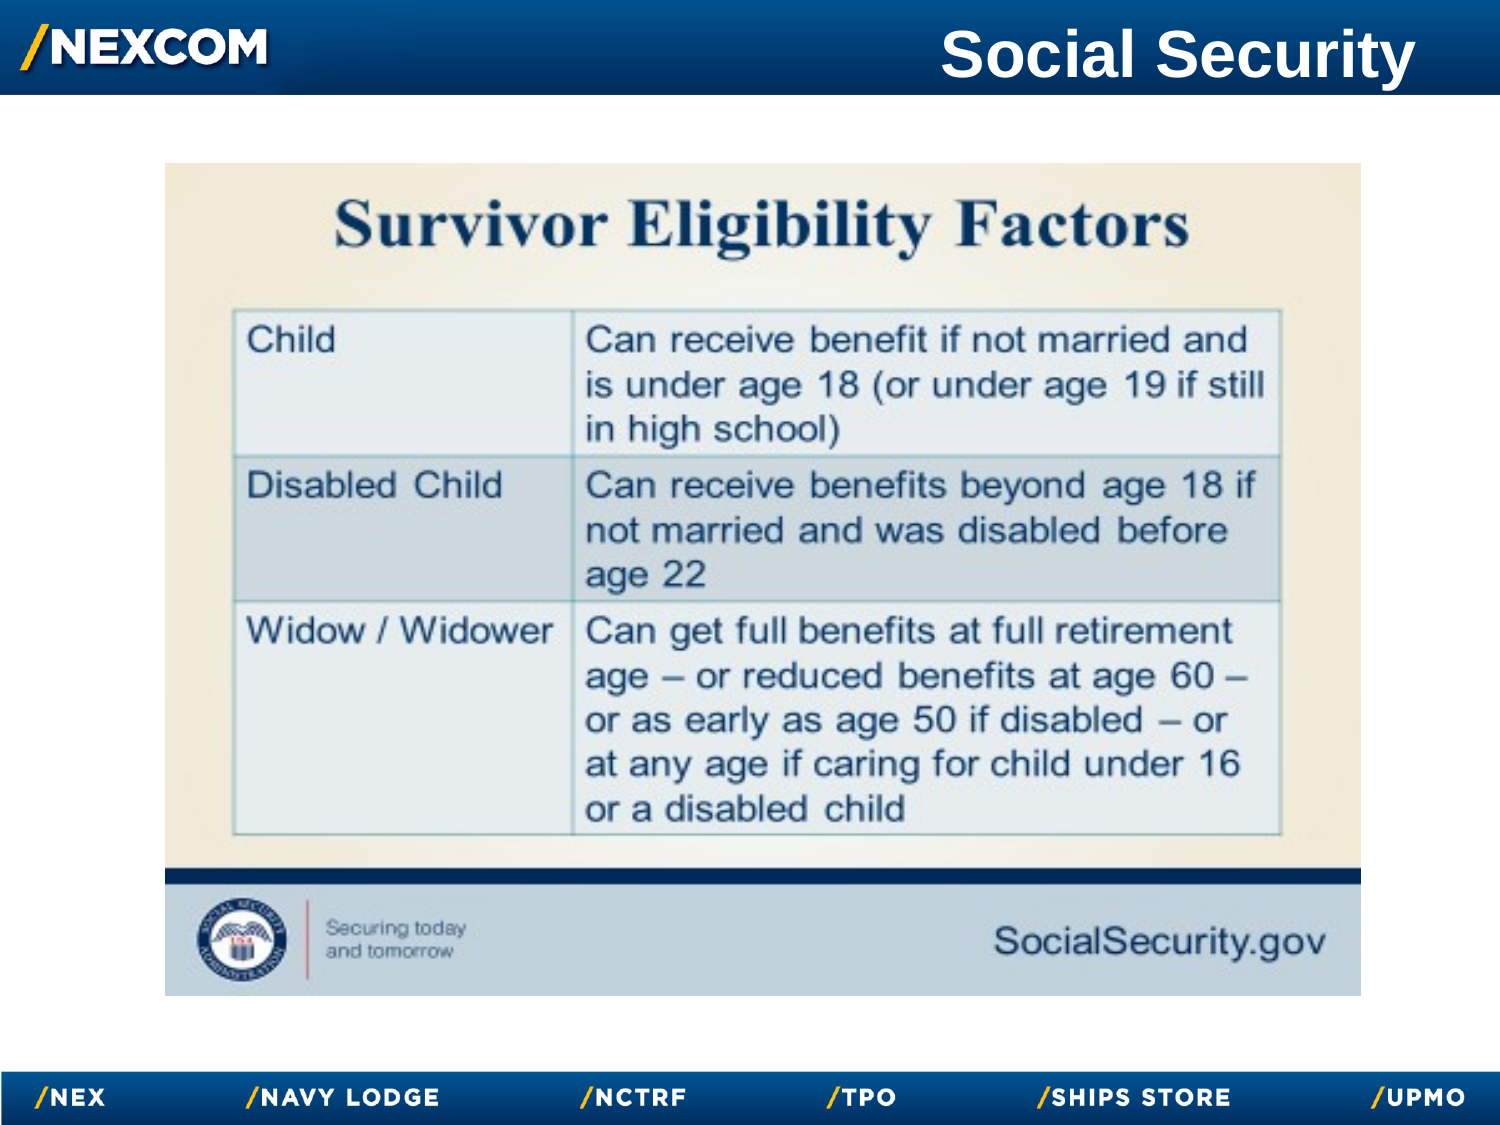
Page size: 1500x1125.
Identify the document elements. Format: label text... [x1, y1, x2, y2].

picture [0, 0, 1500, 1125]
title Social Security [349, 0, 1439, 199]
